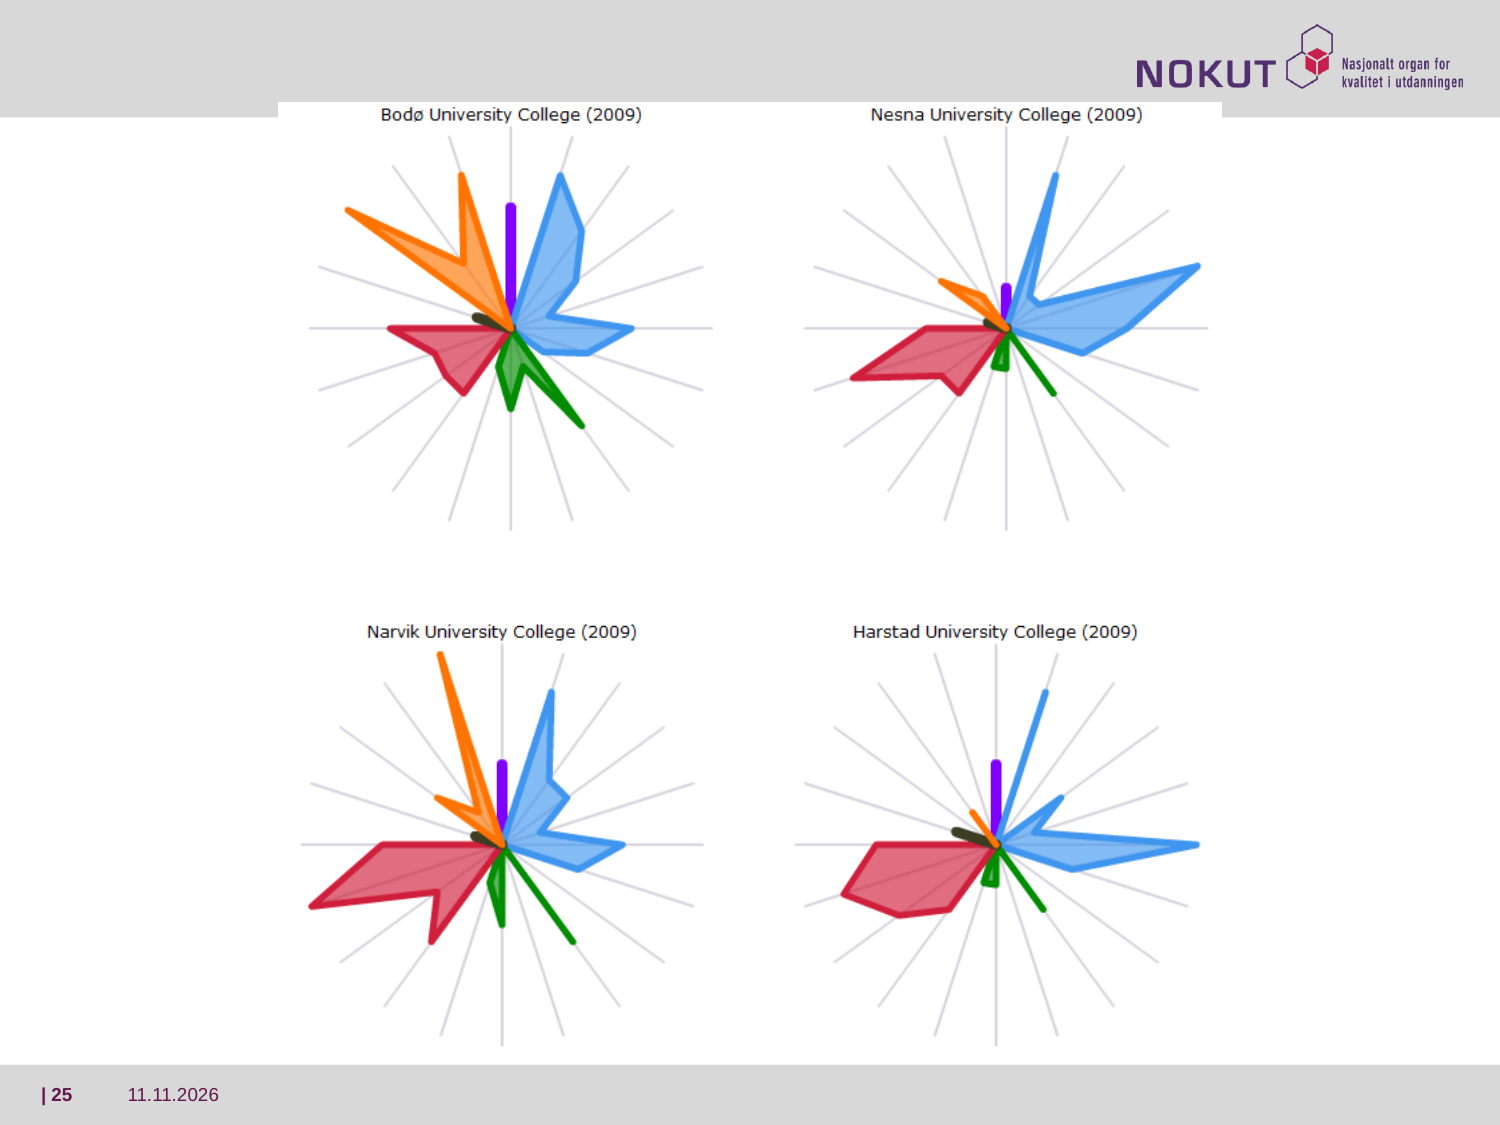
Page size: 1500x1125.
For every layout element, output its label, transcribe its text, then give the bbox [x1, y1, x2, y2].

slide_number | 25 [0, 1074, 88, 1125]
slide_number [112, 1074, 238, 1125]
picture [0, 0, 1500, 1125]
